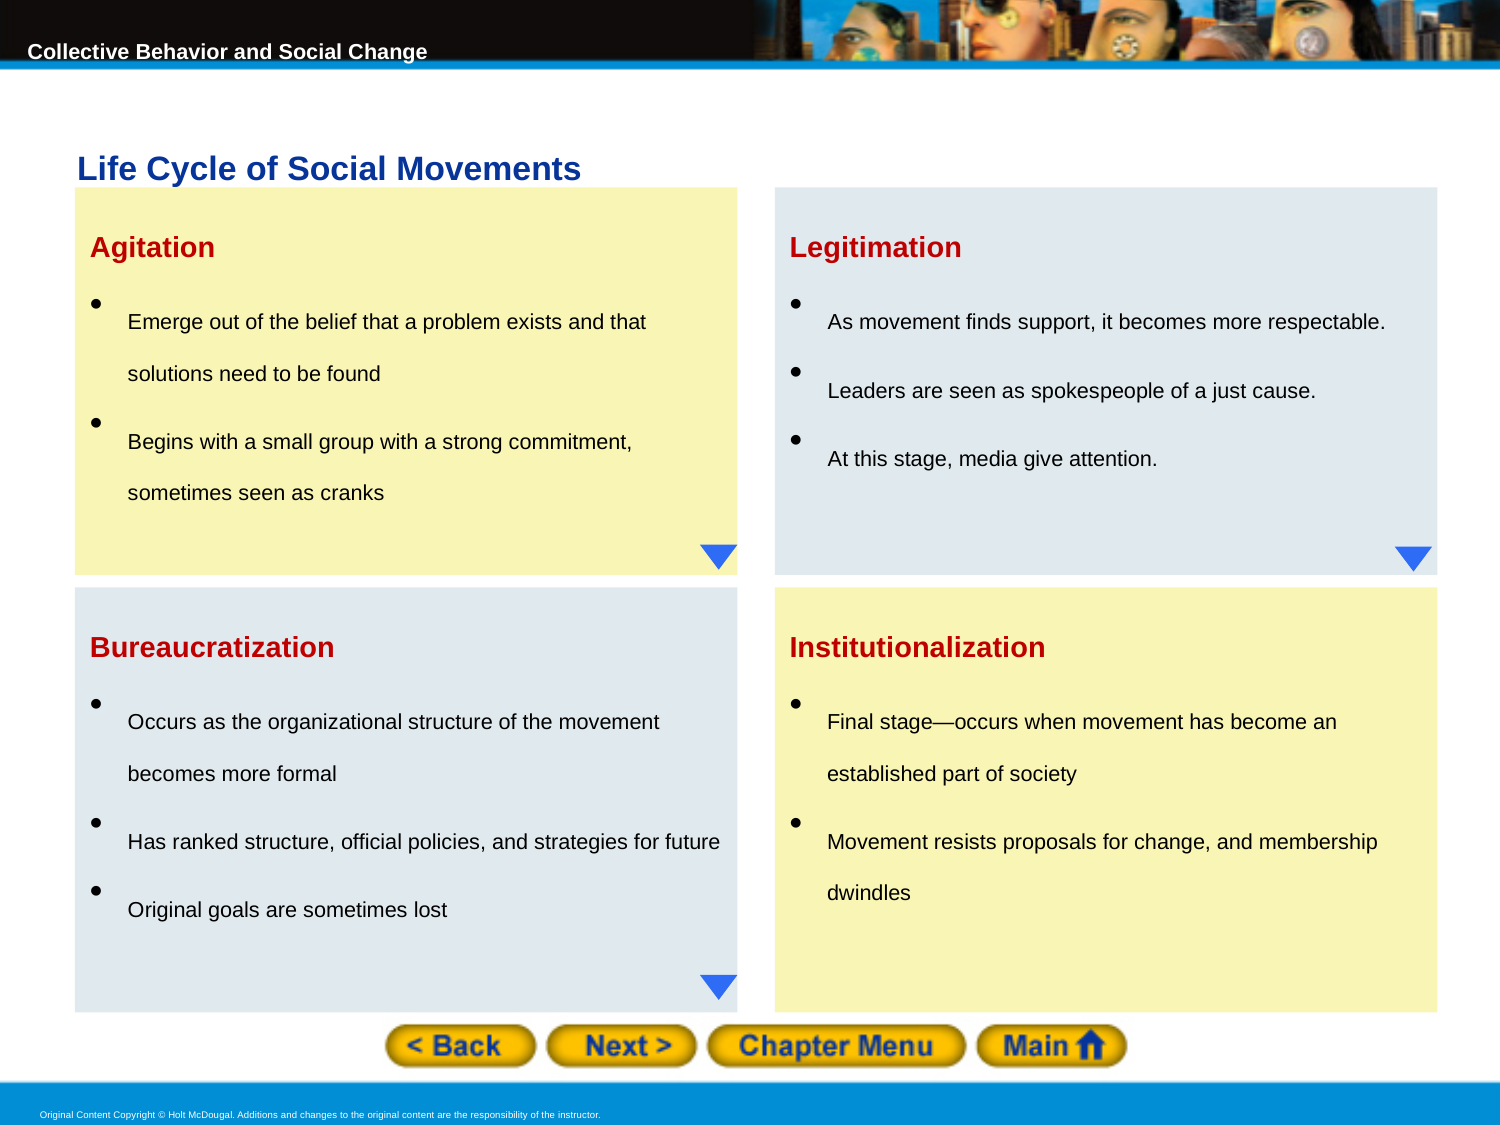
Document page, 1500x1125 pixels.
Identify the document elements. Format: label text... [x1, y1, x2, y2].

text_box Legitimation As movement finds support, it becomes more respectable. Leaders are seen as spokespeople of a just cause. At this stage, media give attention. [774, 187, 1438, 575]
text_box Life Cycle of Social Movements [62, 99, 1400, 188]
text_box [1394, 546, 1433, 572]
text_box Institutionalization Final stage—occurs when movement has become an established part of society Movement resists proposals for change, and membership dwindles [774, 587, 1438, 1013]
text_box Bureaucratization Occurs as the organizational structure of the movement becomes more formal Has ranked structure, official policies, and strategies for future Original goals are sometimes lost [74, 587, 738, 1013]
picture [0, 0, 1500, 62]
text_box [699, 974, 738, 1000]
text_box Agitation Emerge out of the belief that a problem exists and that solutions need to be found Begins with a small group with a strong commitment, sometimes seen as cranks [74, 188, 738, 575]
picture [0, 69, 1500, 1083]
text_box [699, 544, 738, 570]
